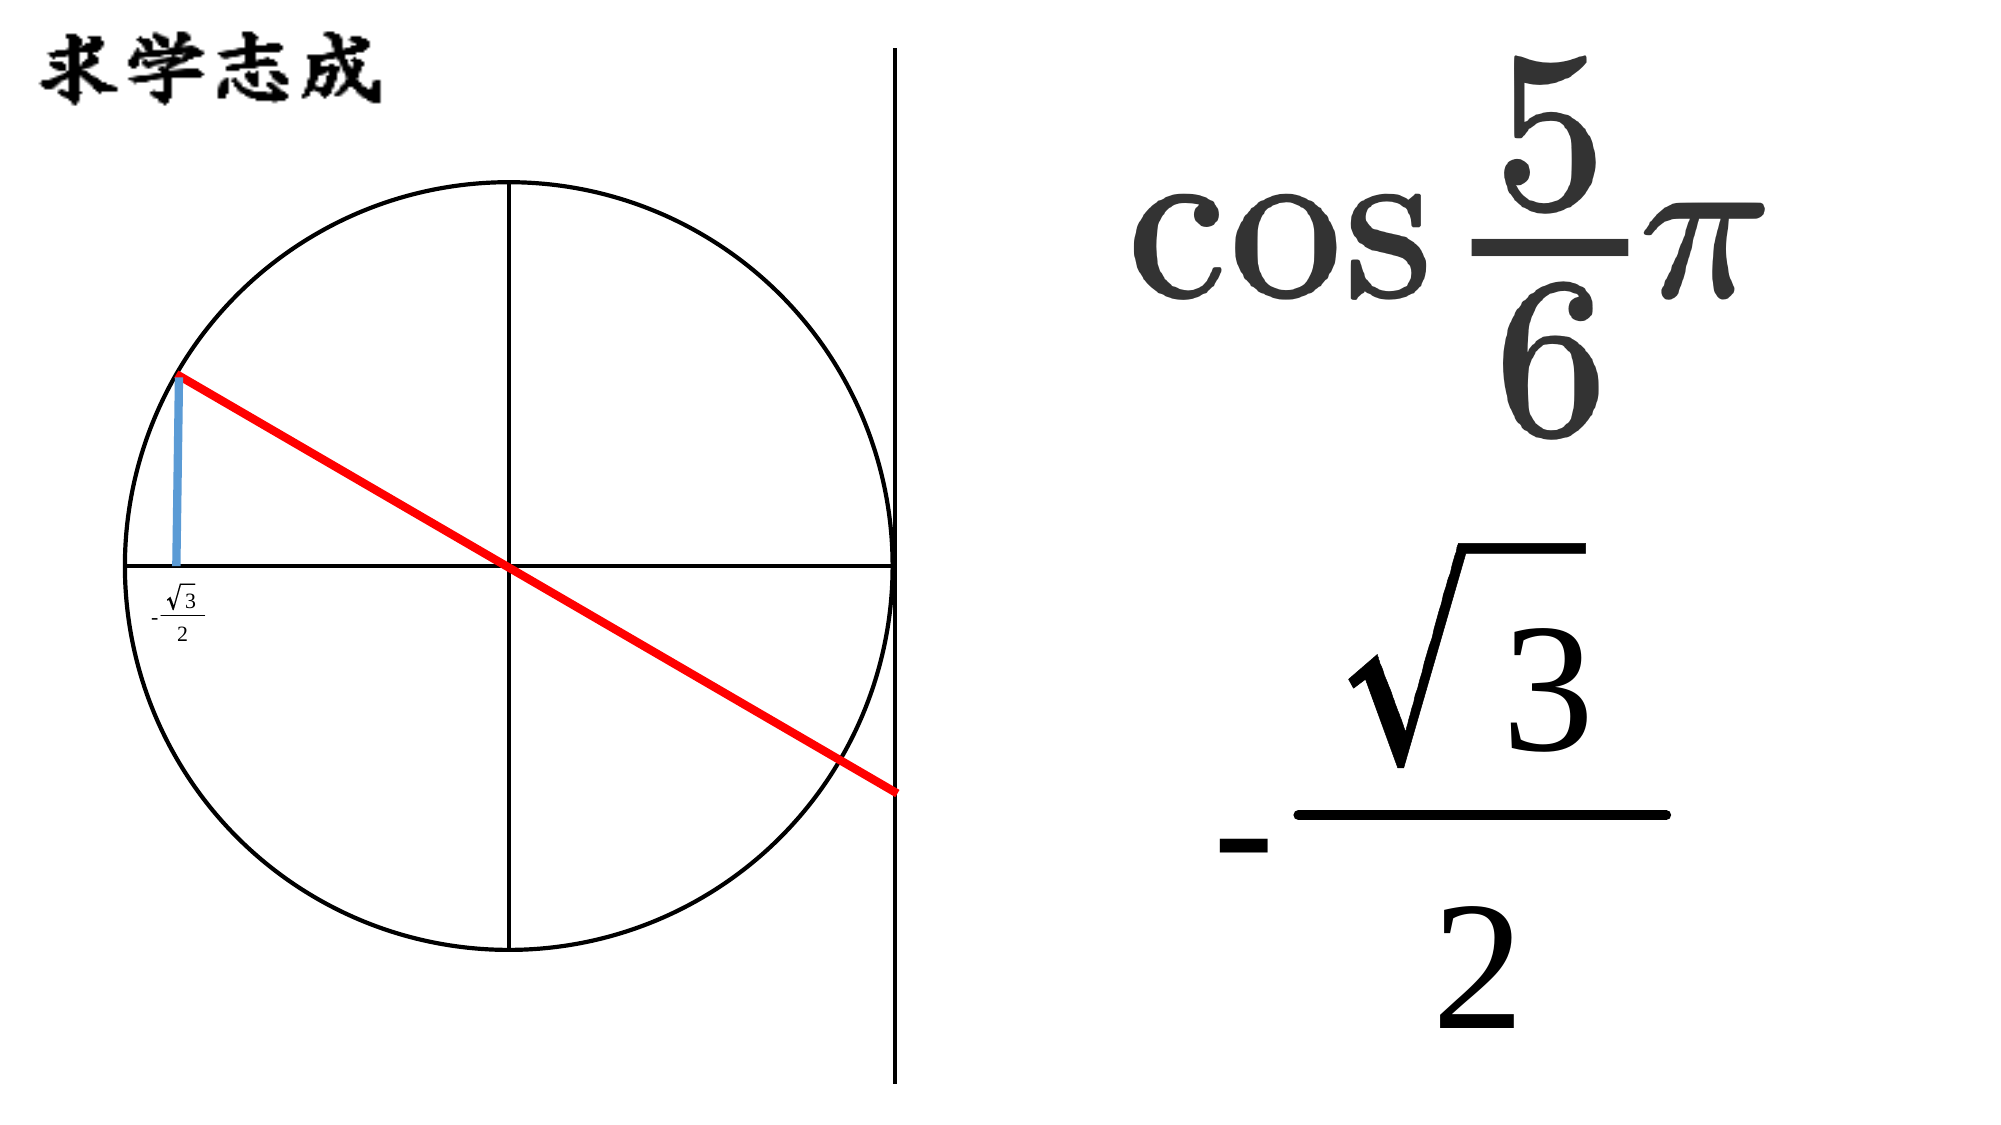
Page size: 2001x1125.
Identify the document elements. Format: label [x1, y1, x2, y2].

picture [1079, 0, 1821, 495]
text_box [176, 374, 898, 794]
text_box [150, 583, 207, 648]
text_box [176, 377, 180, 567]
text_box [123, 181, 843, 760]
text_box [198, 794, 819, 951]
picture [18, 0, 403, 166]
text_box [1213, 541, 1686, 1084]
